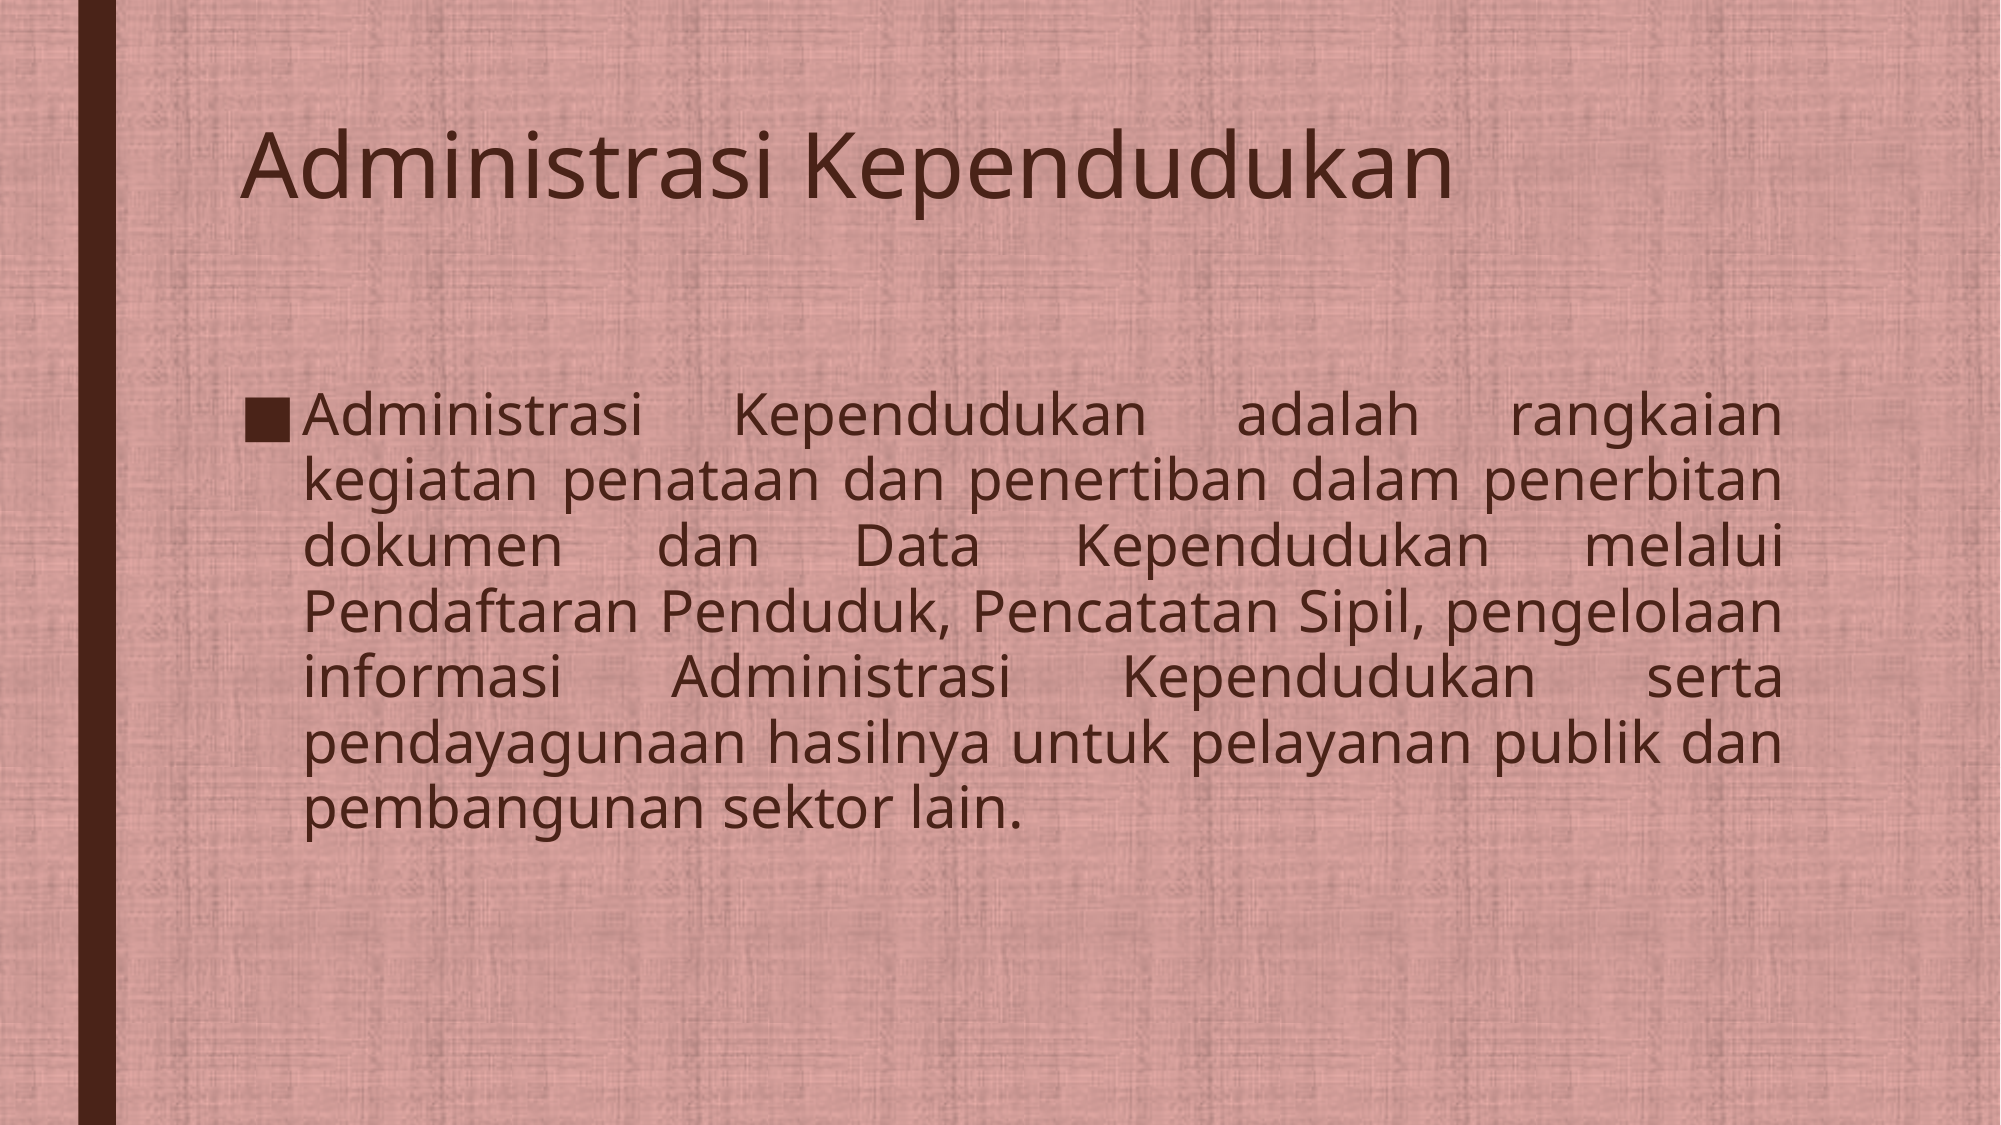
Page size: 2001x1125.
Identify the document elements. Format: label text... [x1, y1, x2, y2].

title Administrasi Kependudukan [225, 112, 1800, 357]
list Administrasi Kependudukan adalah rangkaian kegiatan penataan dan penertiban dalam penerbitan dokumen dan Data Kependudukan melalui Pendaftaran Penduduk, Pencatatan Sipil, pengelolaan informasi Administrasi Kependudukan serta pendayagunaan hasilnya untuk pelayanan publik dan pembangunan sektor lain. [225, 375, 1800, 963]
